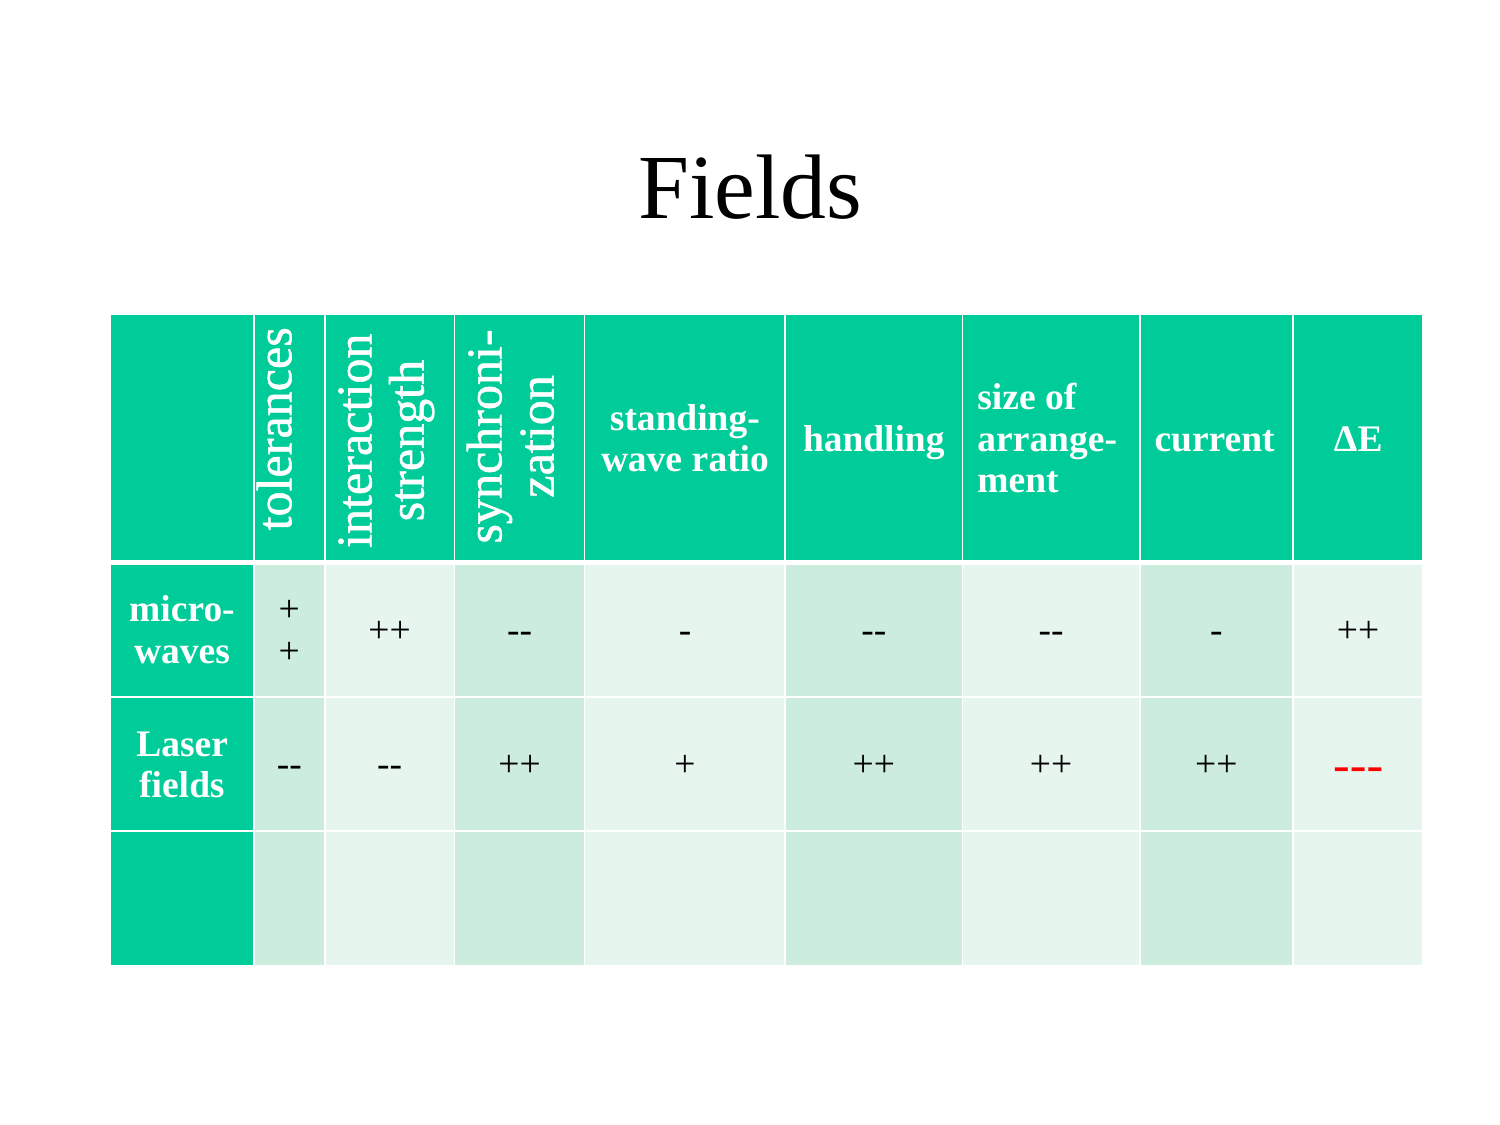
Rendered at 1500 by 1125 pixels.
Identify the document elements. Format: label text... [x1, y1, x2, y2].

table_header standing- wave ratio [585, 315, 784, 560]
table_cell ++ [326, 565, 454, 696]
table_header handling [786, 315, 962, 560]
table_cell ++ [455, 698, 584, 830]
table_header current [1141, 315, 1292, 560]
table_header ΔE [1294, 315, 1422, 560]
text_box interaction strength [322, 306, 442, 575]
table_cell + [585, 698, 784, 830]
table_cell ++ [963, 698, 1139, 830]
table_cell ++ [255, 565, 324, 696]
table_cell [585, 832, 784, 965]
table_cell [326, 832, 454, 965]
table_cell [255, 832, 324, 965]
text_box synchroni-zation [452, 302, 572, 571]
table_cell [455, 832, 584, 965]
table_cell -- [786, 565, 962, 696]
table_cell [1141, 832, 1292, 965]
table_header [310, 315, 322, 560]
table_cell [786, 832, 962, 965]
table_cell ++ [786, 698, 962, 830]
table_cell -- [455, 565, 584, 696]
table_cell - [1141, 565, 1292, 696]
table_header [572, 315, 584, 560]
table_cell --- [1294, 698, 1422, 830]
table_cell -- [963, 565, 1139, 696]
table_cell - [585, 565, 784, 696]
table_cell [111, 832, 253, 965]
text_box tolerances [242, 295, 310, 563]
table_cell ++ [1294, 565, 1422, 696]
table_cell [1294, 832, 1422, 965]
table_cell -- [326, 698, 454, 830]
table_header [442, 315, 452, 560]
table_cell Laser fields [111, 698, 253, 830]
title Fields [110, 93, 1392, 282]
table_cell [963, 832, 1139, 965]
table_cell -- [255, 698, 324, 830]
table_header size of arrange-ment [963, 315, 1139, 560]
table_cell ++ [1141, 698, 1292, 830]
table_cell micro-waves [111, 565, 253, 696]
table_header [111, 315, 242, 560]
